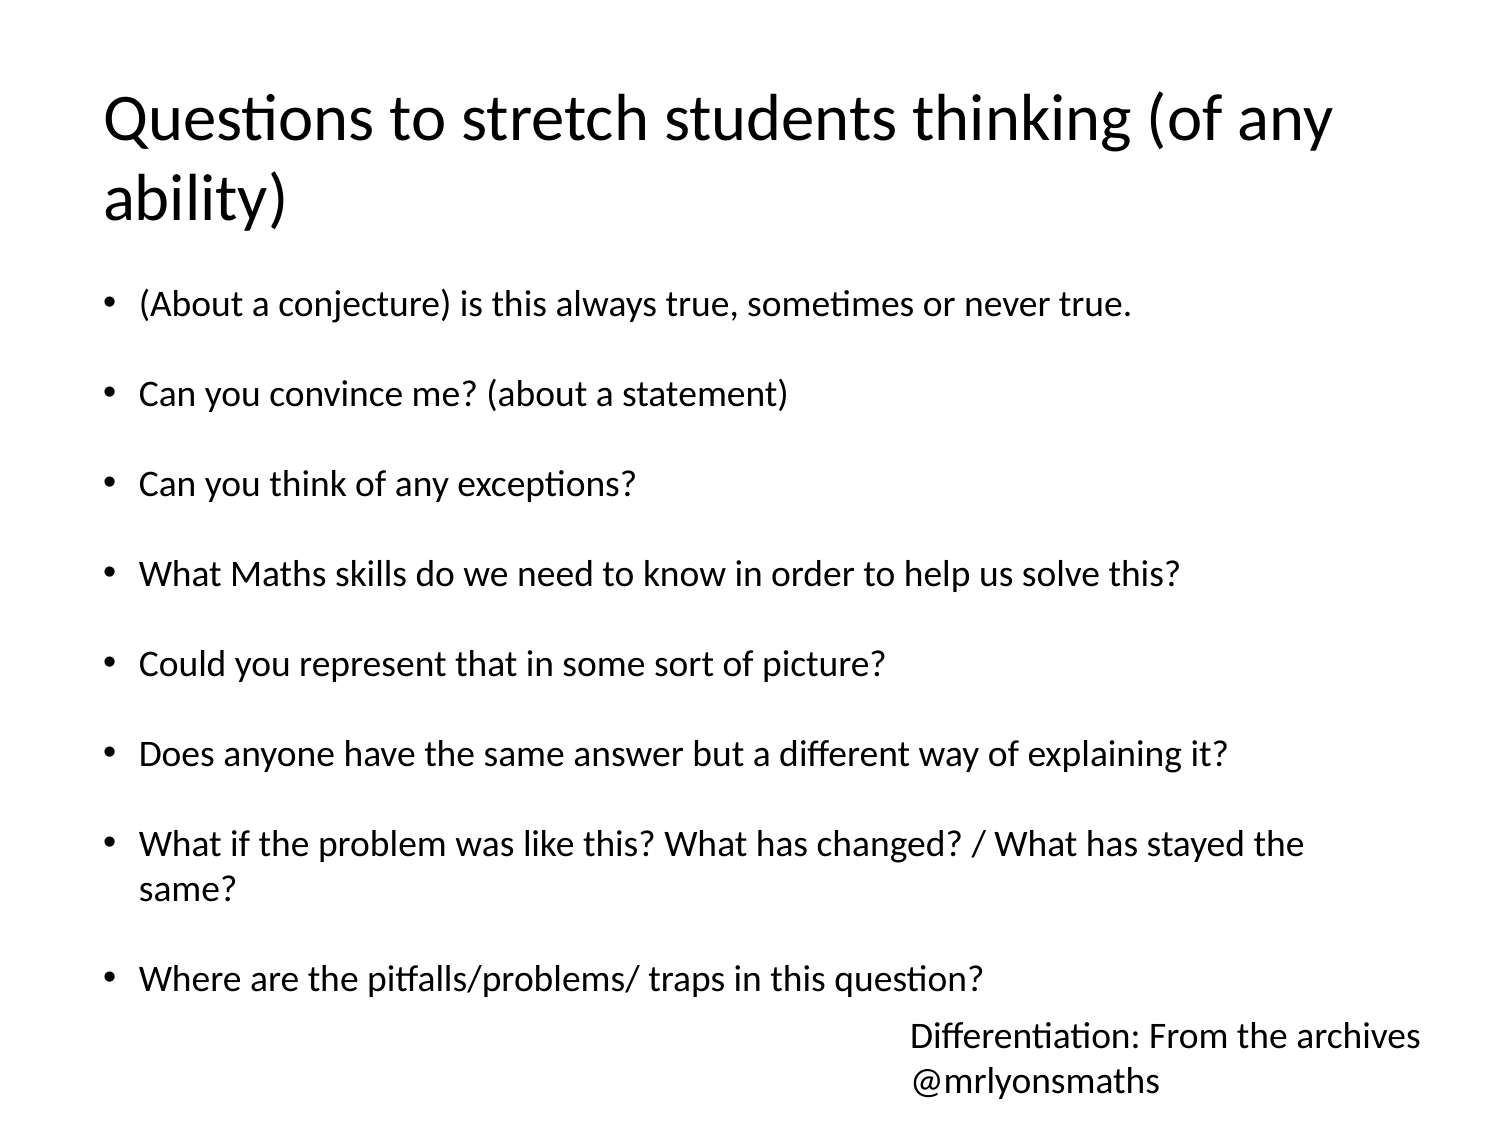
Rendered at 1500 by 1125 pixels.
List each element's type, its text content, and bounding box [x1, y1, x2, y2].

text_box Questions to stretch students thinking (of any ability) (About a conjecture) is this always true, sometimes or never true. Can you convince me? (about a statement) Can you think of any exceptions? What Maths skills do we need to know in order to help us solve this? Could you represent that in some sort of picture? Does anyone have the same answer but a different way of explaining it? What if the problem was like this? What has changed? / What has stayed the same? Where are the pitfalls/problems/ traps in this question? [88, 66, 1424, 1006]
text_box Differentiation: From the archives @mrlyonsmaths [895, 1003, 1437, 1109]
